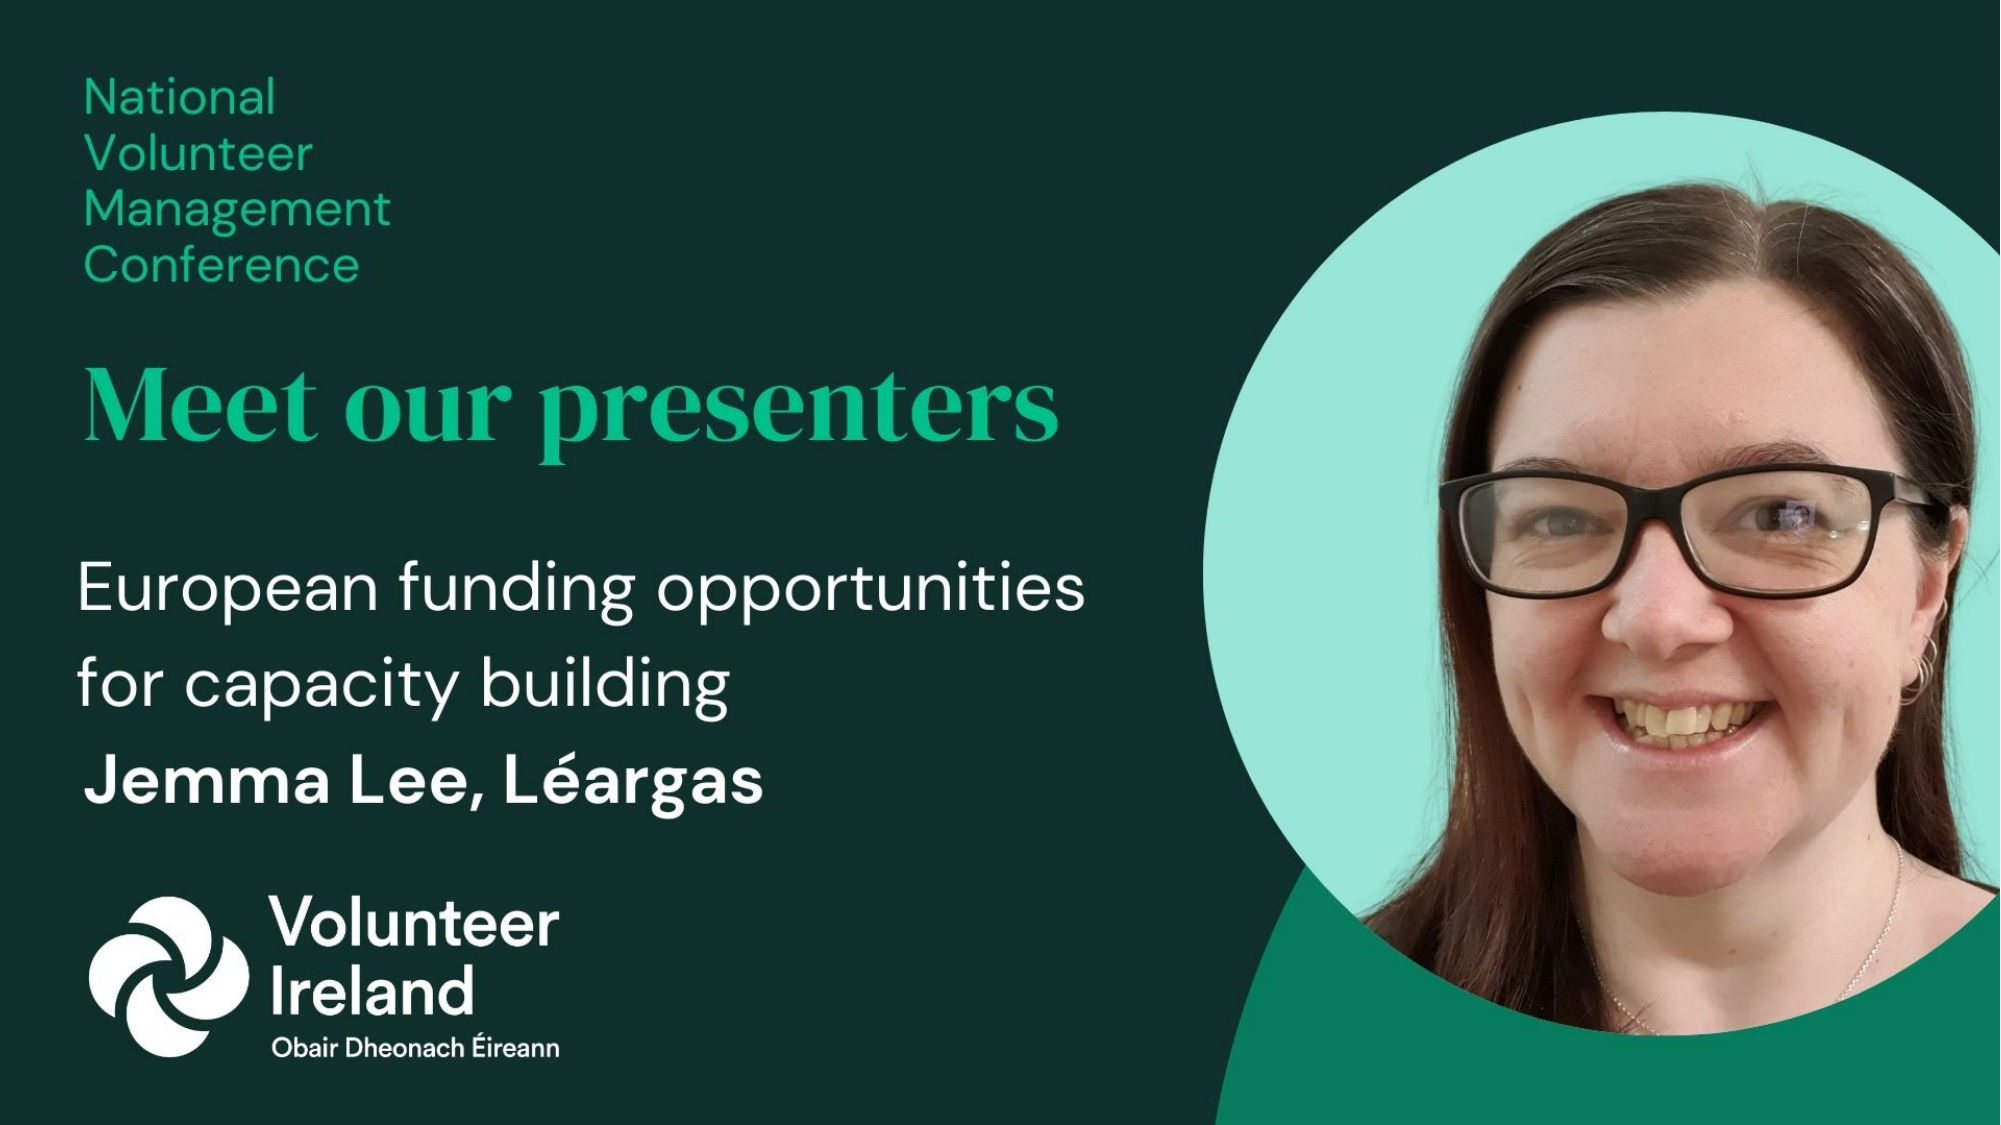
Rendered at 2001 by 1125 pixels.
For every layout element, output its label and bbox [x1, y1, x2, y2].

list [0, 0, 2000, 1125]
